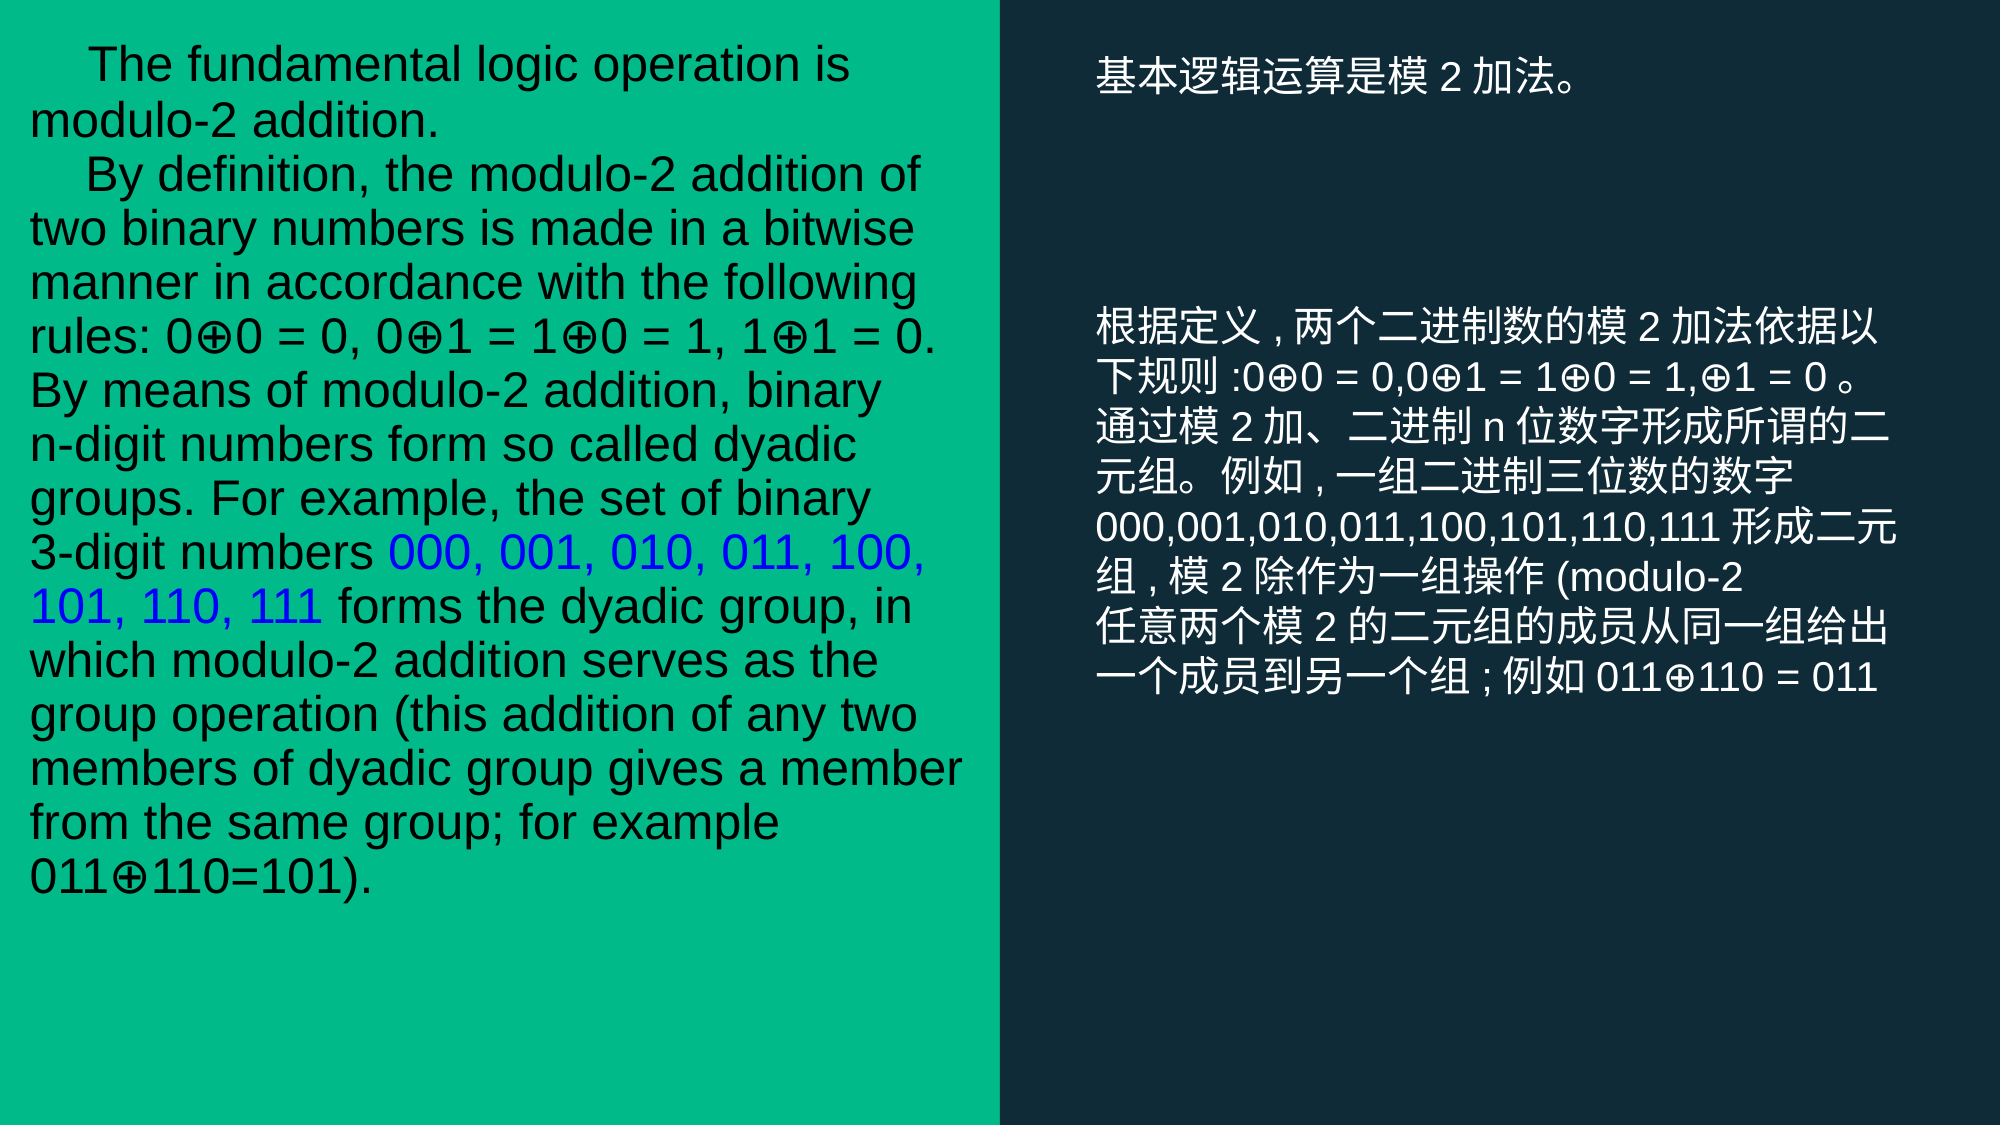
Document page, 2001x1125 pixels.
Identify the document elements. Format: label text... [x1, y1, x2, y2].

text_box [999, 0, 2000, 1125]
text_box 基本逻辑运算是模2加法。 根据定义,两个二进制数的模2加法依据以下规则:0⊕0 = 0,0⊕1 = 1⊕0 = 1,⊕1 = 0。 通过模2加、二进制n位数字形成所谓的二元组。例如,一组二进制三位数的数字000,001,010,011,100,101,110,111形成二元组,模2除作为一组操作(modulo-2 任意两个模2的二元组的成员从同一组给出一个成员到另一个组;例如011⊕110 = 011 [1080, 41, 1920, 927]
text_box The fundamental logic operation is modulo-2 addition. By definition, the modulo-2 addition of two binary numbers is made in a bitwise manner in accordance with the following rules: 0⊕0 = 0, 0⊕1 = 1⊕0 = 1, 1⊕1 = 0. By means of modulo-2 addition, binary n-digit numbers form so called dyadic groups. For example, the set of binary 3-digit numbers 000, 001, 010, 011, 100, 101, 110, 111 forms the dyadic group, in which modulo-2 addition serves as the group operation (this addition of any two members of dyadic group gives a member from the same group; for example 011⊕110=101). [14, 23, 983, 966]
